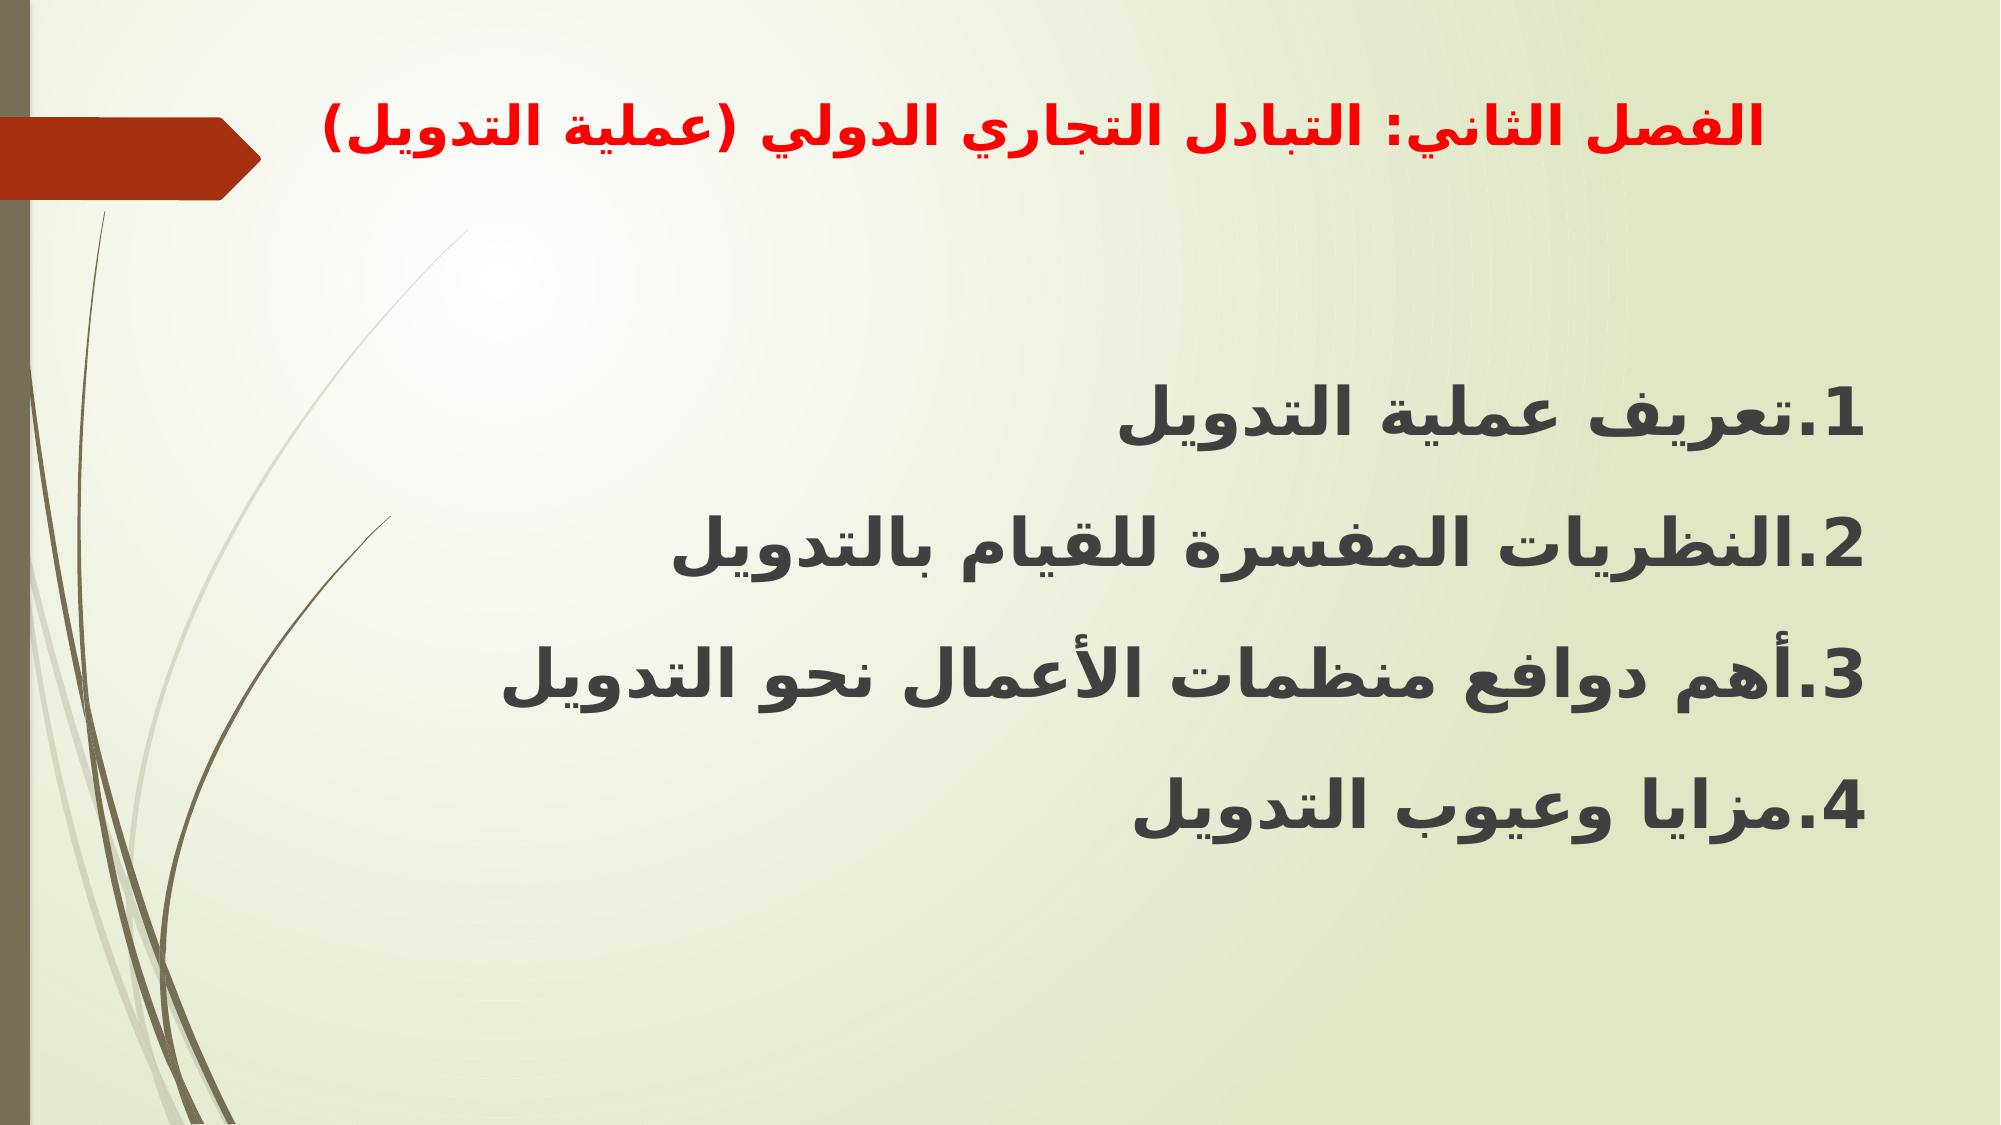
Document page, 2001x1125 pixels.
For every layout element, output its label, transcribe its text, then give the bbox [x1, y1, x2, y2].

title الفصل الثاني: التبادل التجاري الدولي (عملية التدويل) [272, 87, 1816, 257]
list 1. تعريف عملية التدويل 2. النظريات المفسرة للقيام بالتدويل 3. أهم دوافع منظمات الأعمال نحو التدويل 4. مزايا وعيوب التدويل [177, 354, 1911, 1046]
